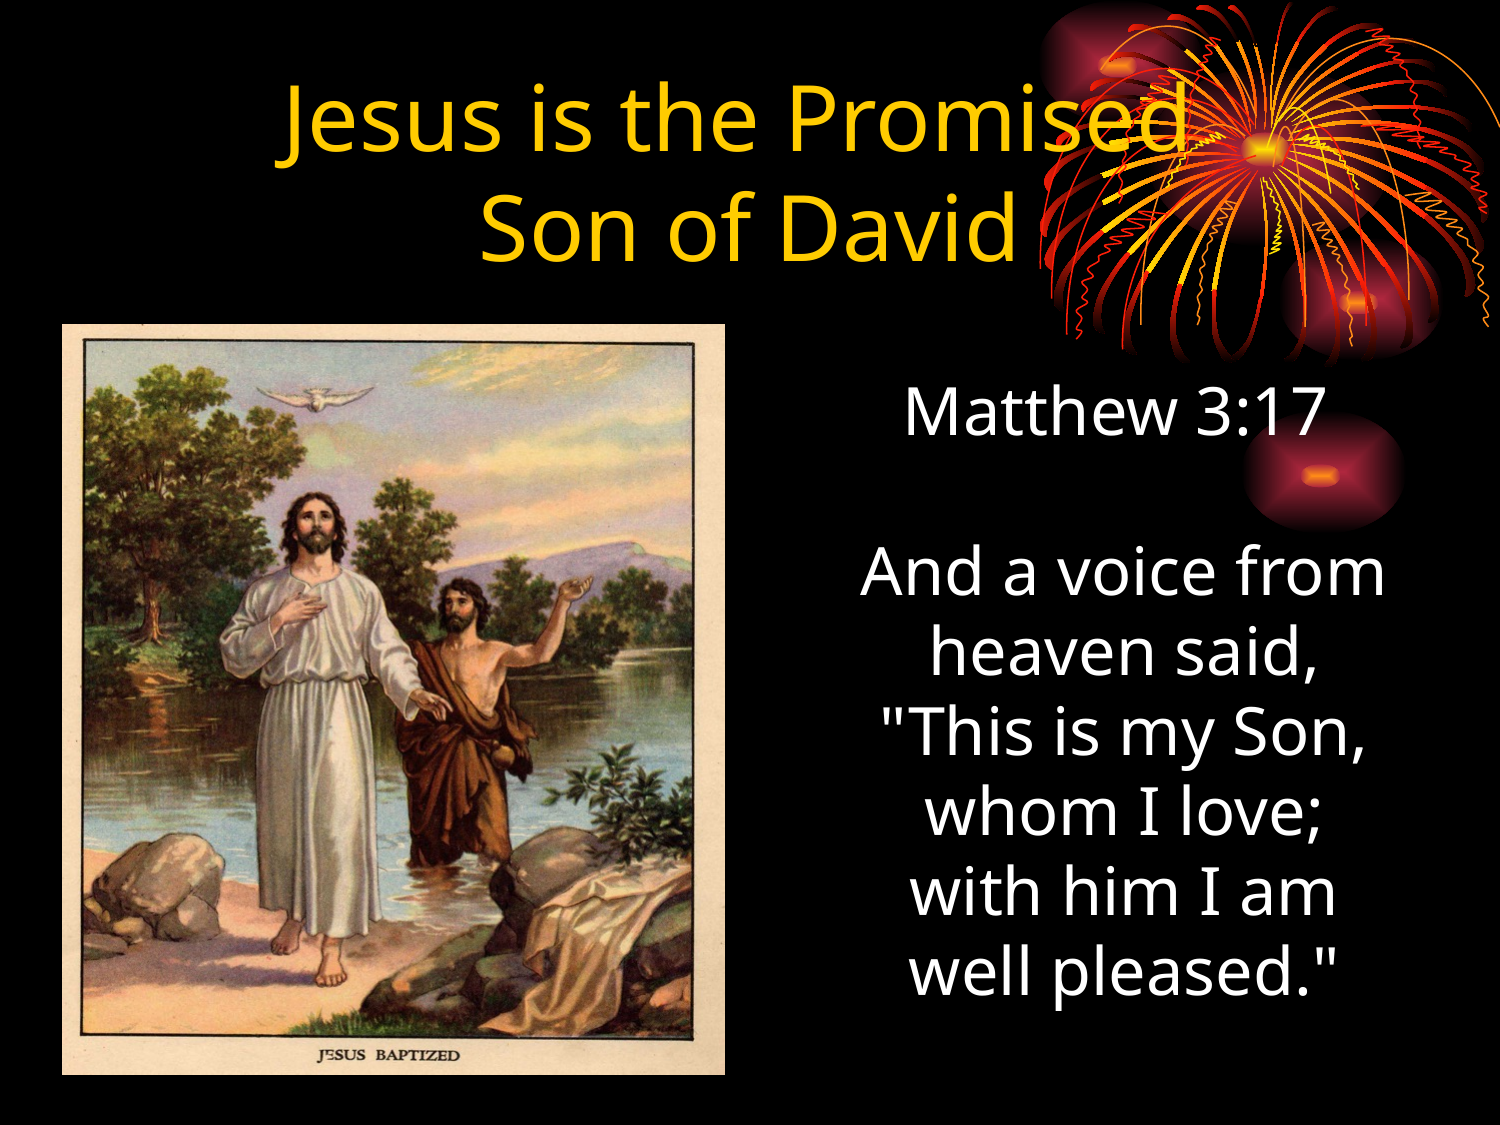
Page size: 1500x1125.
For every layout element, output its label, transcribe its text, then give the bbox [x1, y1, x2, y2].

text_box Matthew 3:17 And a voice from heaven said, "This is my Son, whom I love; with him I am well pleased." [837, 361, 1412, 1017]
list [62, 324, 726, 1076]
title Jesus is the Promised Son of David [112, 49, 1388, 290]
